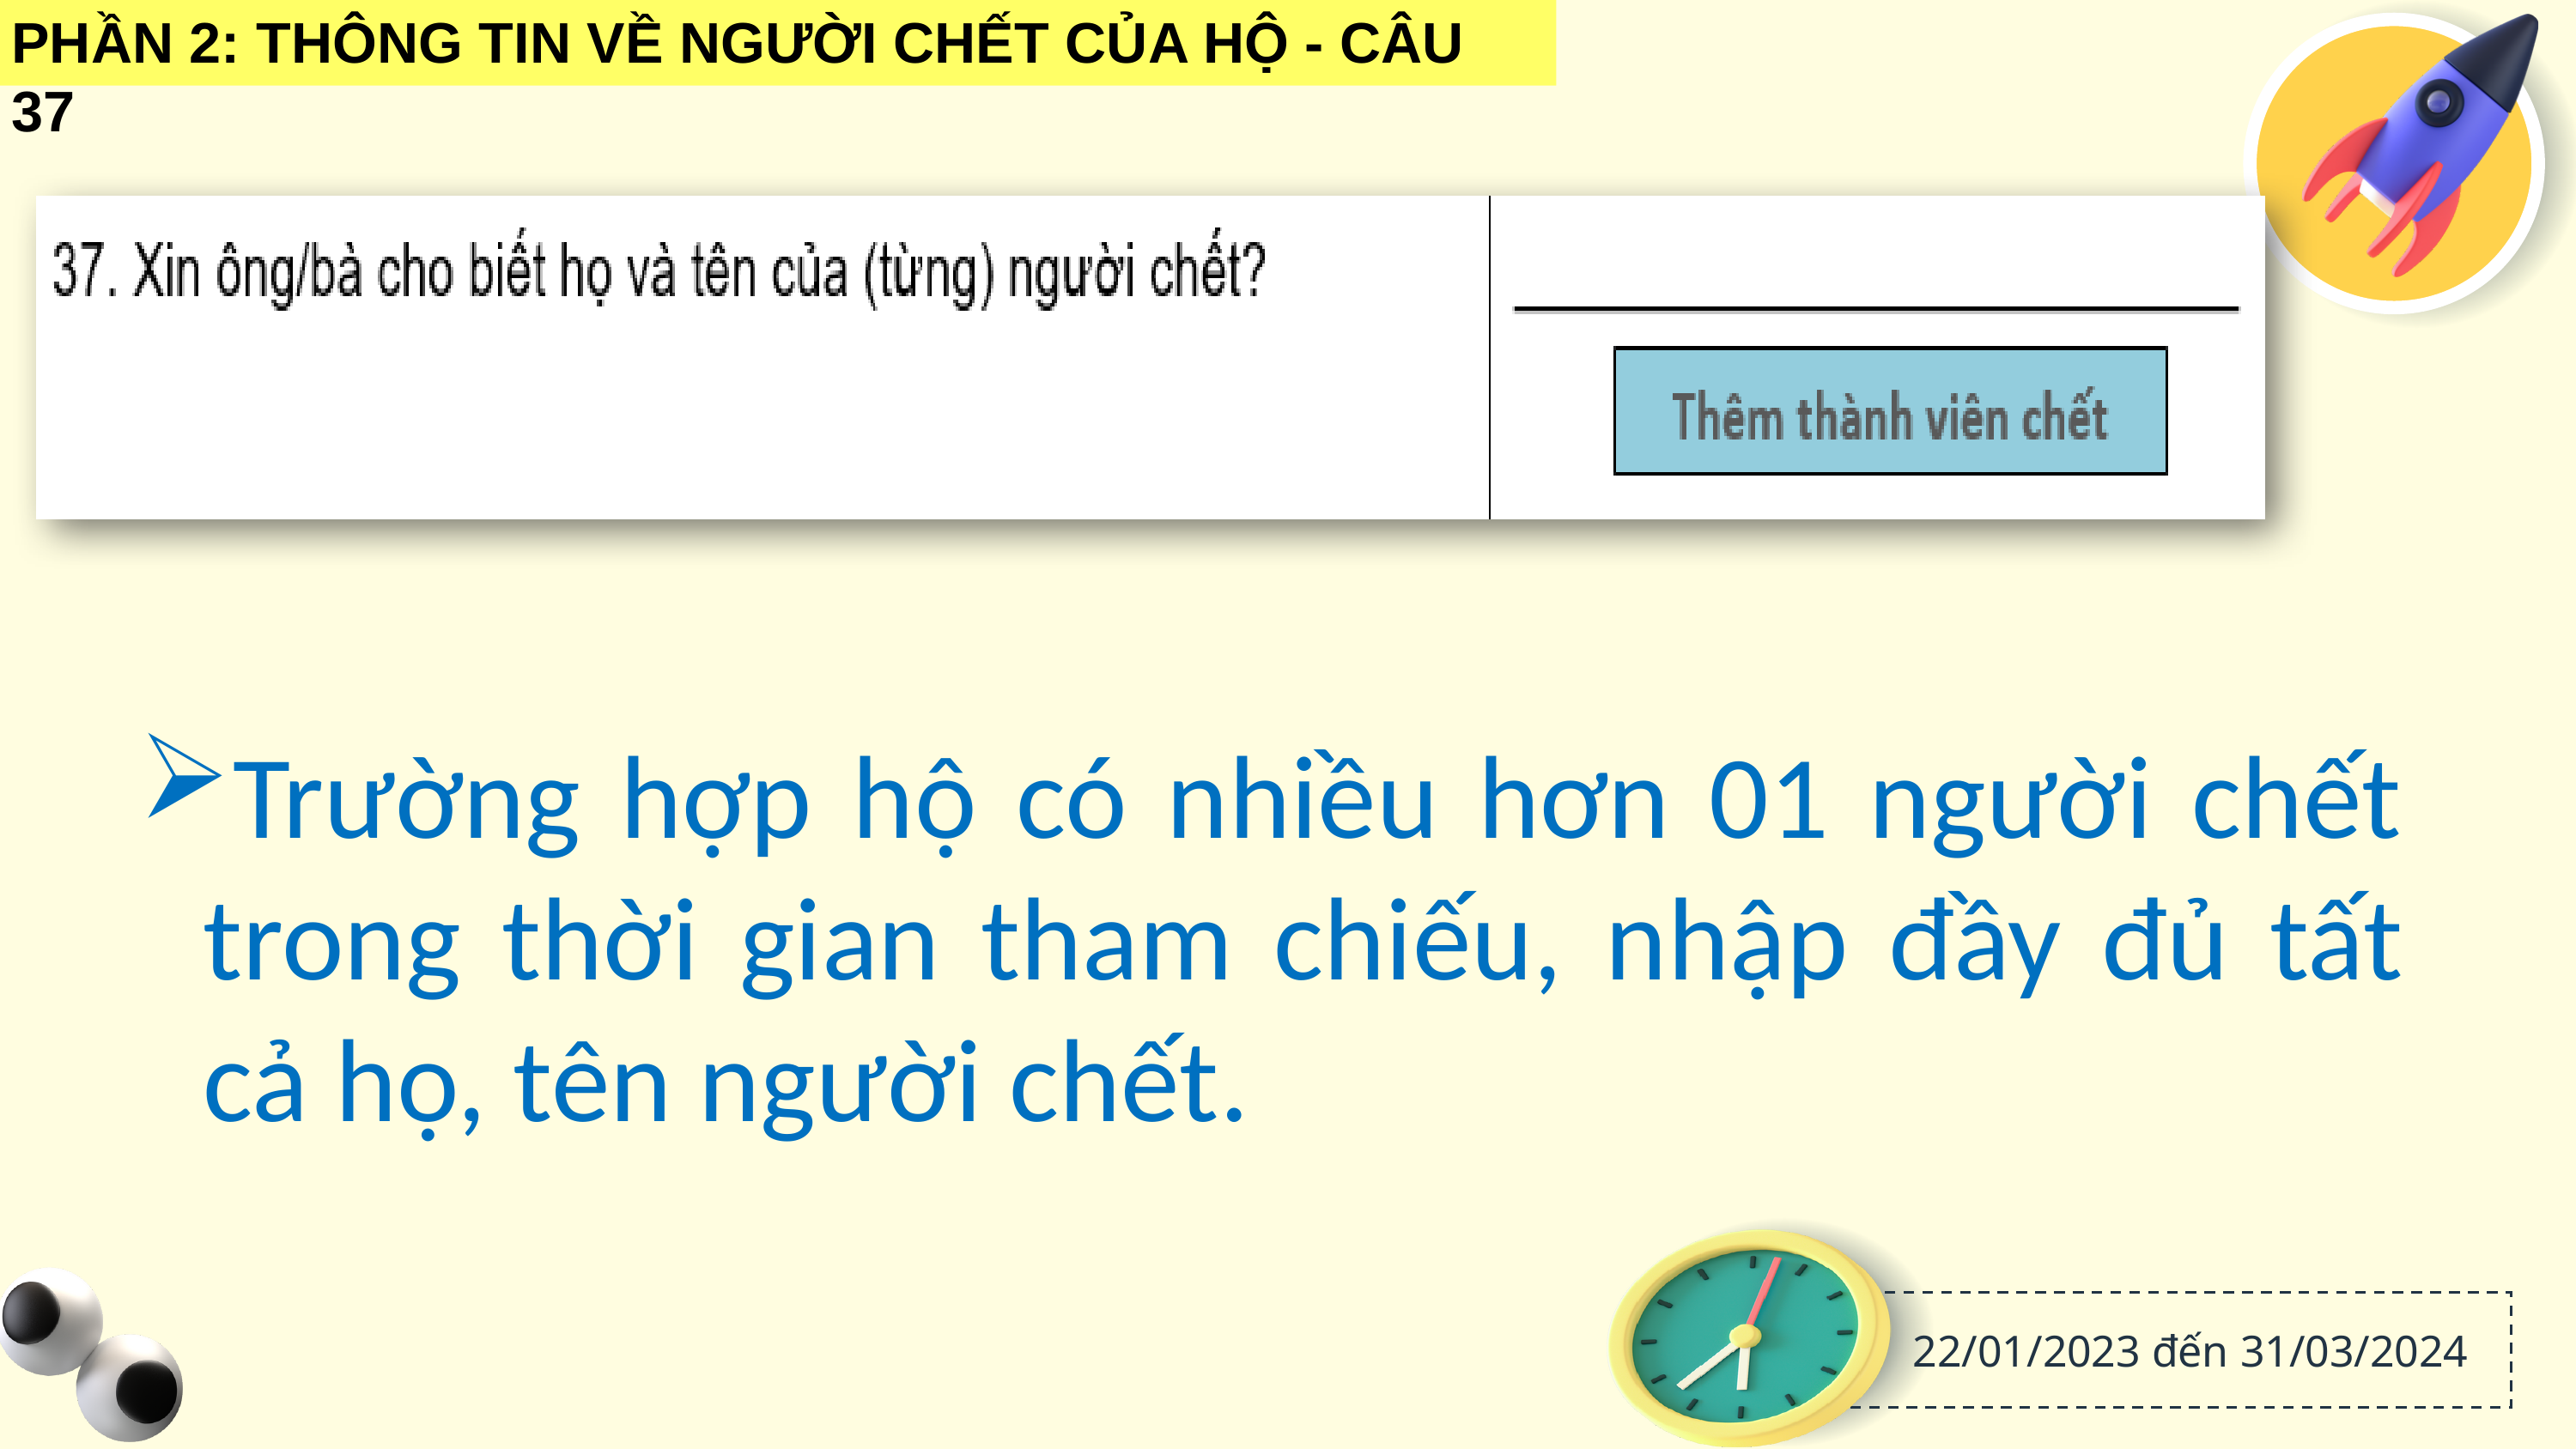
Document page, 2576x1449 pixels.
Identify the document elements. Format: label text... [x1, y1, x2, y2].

picture [36, 196, 2265, 520]
text_box PHẦN 2: THÔNG TIN VỀ NGƯỜI CHẾT CỦA HỘ - CÂU 37 [0, 0, 1557, 86]
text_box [1940, 1292, 2512, 1408]
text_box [2250, 0, 2576, 330]
text_box [0, 1267, 183, 1442]
text_box Trường hợp hộ có nhiều hơn 01 người chết trong thời gian tham chiếu, nhập đầy đủ tất cả họ, tên người chết. [125, 713, 2416, 1151]
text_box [1607, 1217, 1935, 1447]
